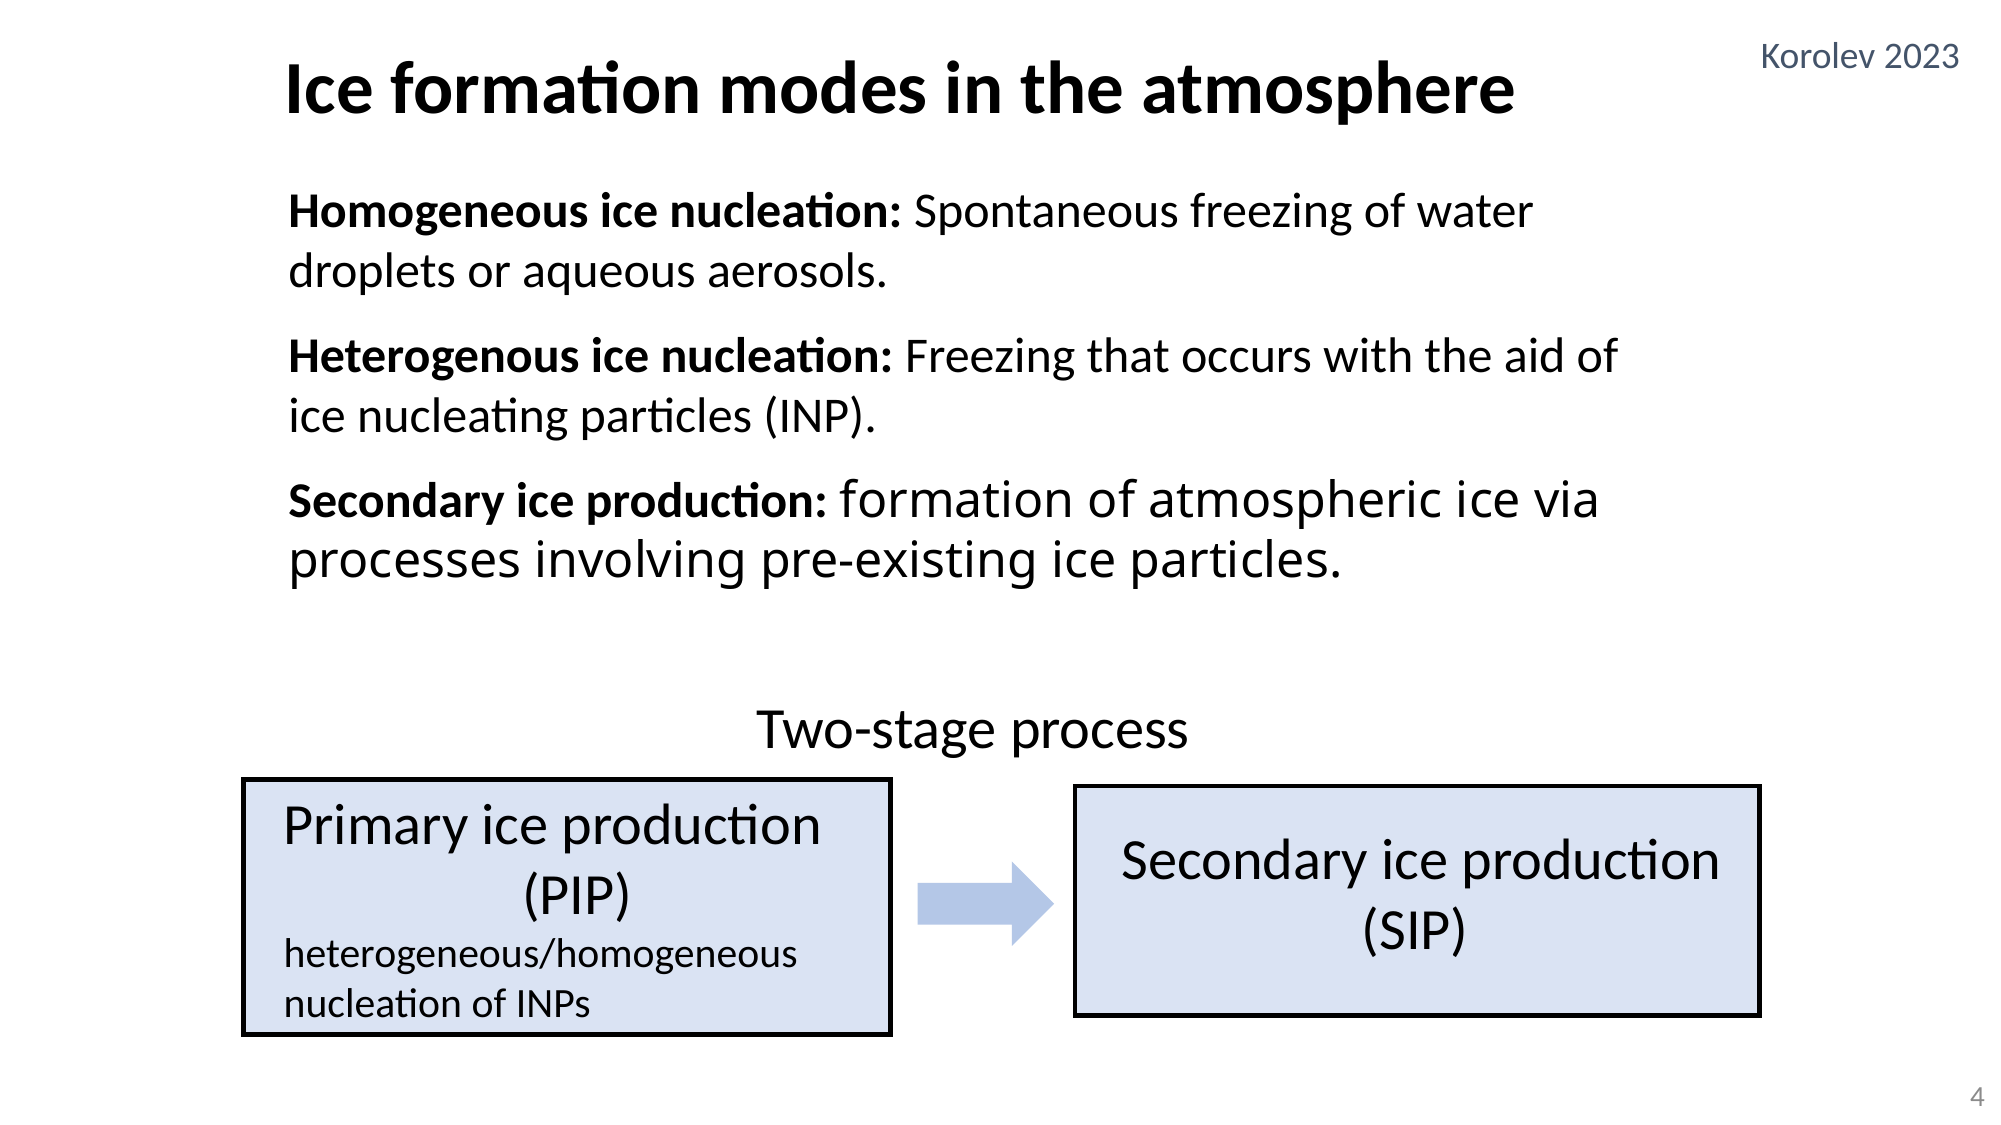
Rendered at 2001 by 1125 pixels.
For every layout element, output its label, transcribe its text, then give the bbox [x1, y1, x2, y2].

text_box Two-stage process [741, 682, 1205, 768]
slide_number 4 [1550, 1065, 2000, 1125]
text_box Ice formation modes in the atmosphere [182, 31, 1620, 137]
text_box Korolev 2023 [1746, 23, 1976, 84]
text_box Homogeneous ice nucleation: Spontaneous freezing of water droplets or aqueous aerosols. Heterogenous ice nucleation: Freezing that occurs with the aid of ice nucleating particles (INP). Secondary ice production: formation of atmospheric ice via processes involving pre-existing ice particles. [273, 170, 1661, 596]
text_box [1074, 785, 1760, 1016]
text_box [243, 778, 891, 1037]
text_box [917, 861, 1055, 946]
